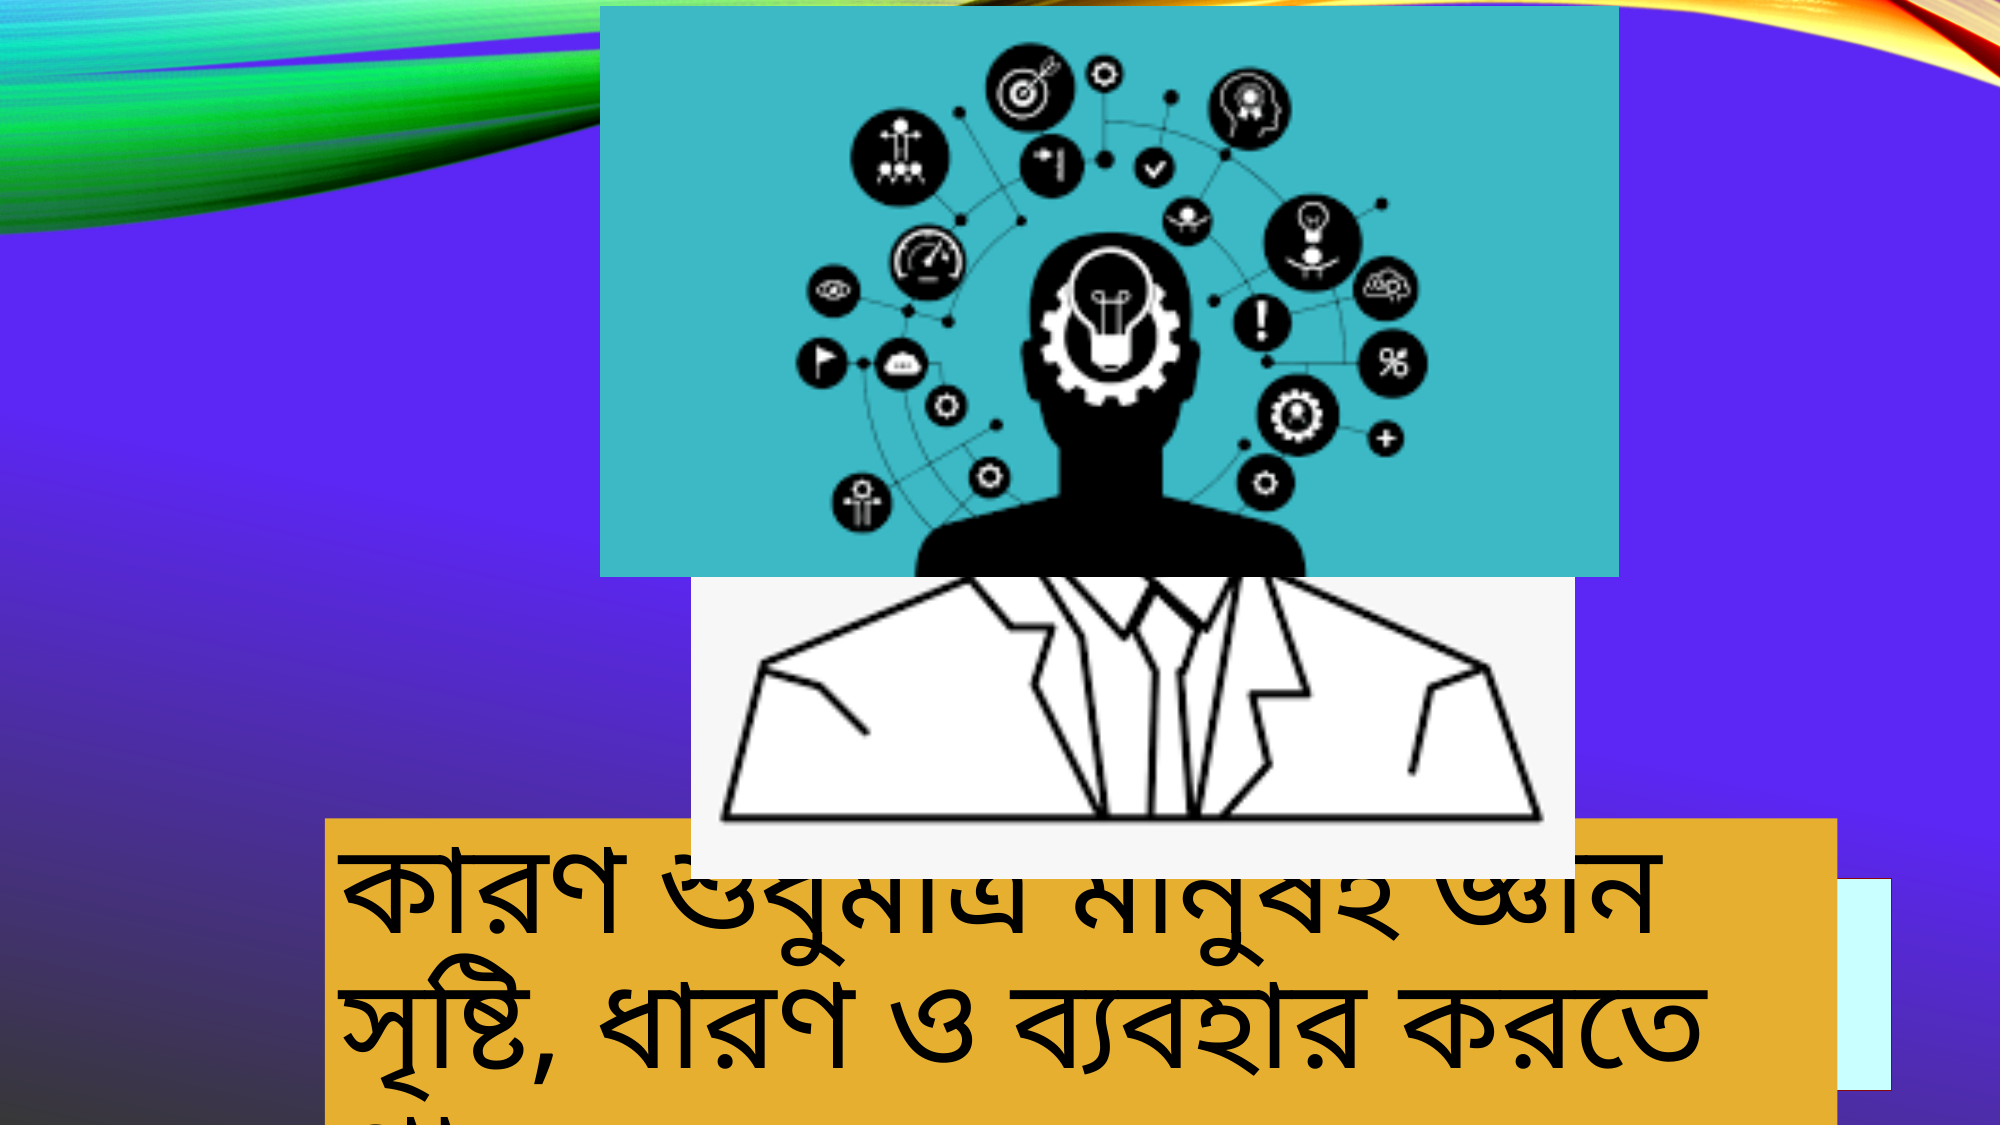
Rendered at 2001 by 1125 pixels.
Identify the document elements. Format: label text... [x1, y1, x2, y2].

title মানুষ [1838, 878, 1892, 1091]
list কারণ শুধুমাত্র মানুষই জ্ঞান সৃষ্টি, ধারণ ও ব্যবহার করতে পারে। [324, 818, 1838, 1125]
picture [0, 0, 2000, 879]
